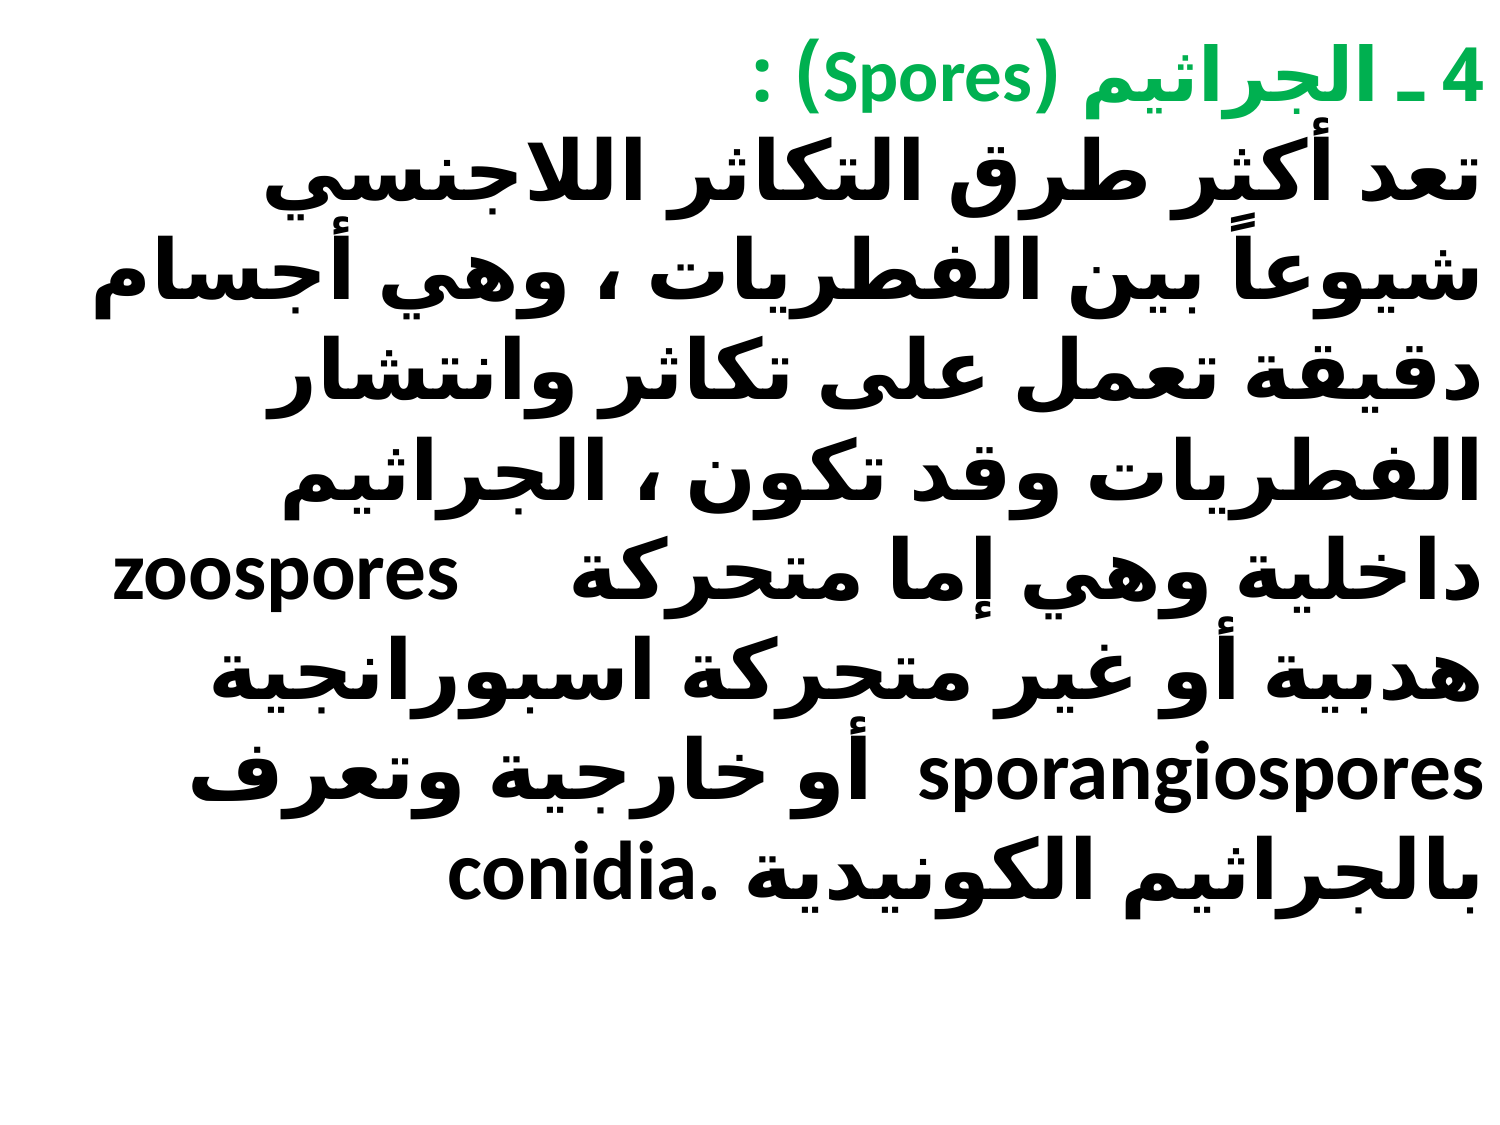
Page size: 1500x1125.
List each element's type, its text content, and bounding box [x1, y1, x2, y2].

text_box 4 ـ الجراثيم (Spores) : تعد أكثر طرق التكاثر اللاجنسي شيوعاً بين الفطريات ، وهي أجسام دقيقة تعمل على تكاثر وانتشار الفطريات وقد تكون ، الجراثيم داخلية وهي إما متحركة zoospores هدبية أو غير متحركة اسبورانجية sporangiospores أو خارجية وتعرف بالجراثيم الكونيدية .conidia [0, 19, 1500, 924]
